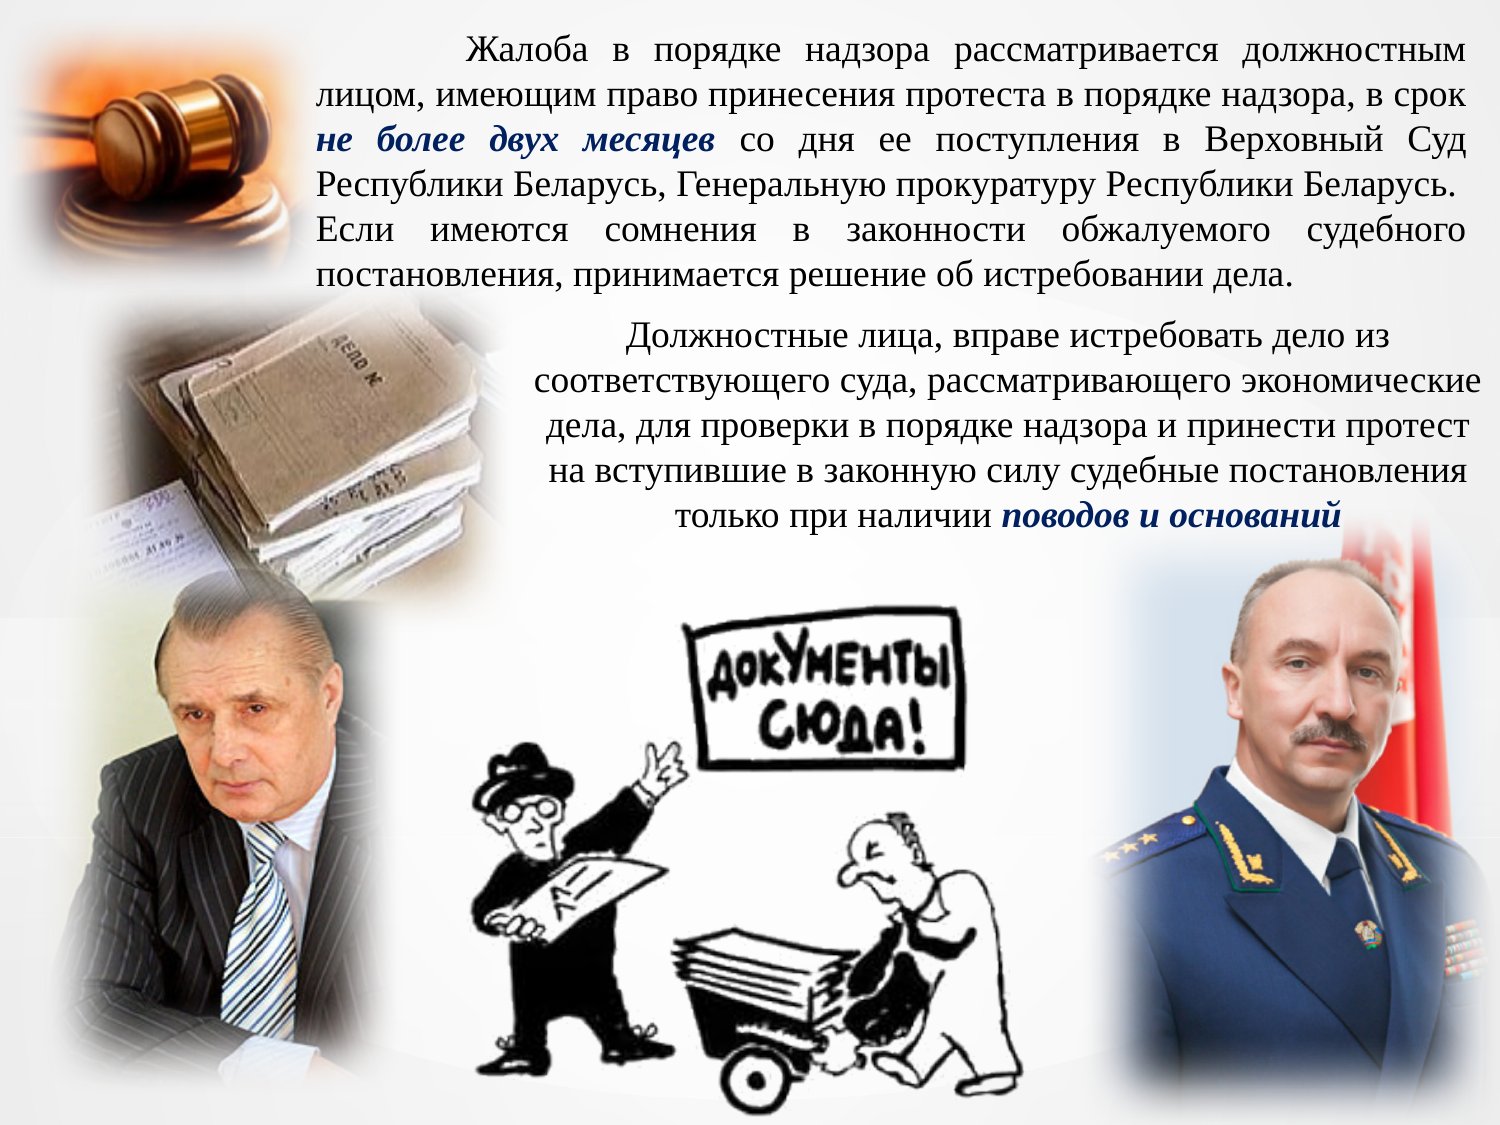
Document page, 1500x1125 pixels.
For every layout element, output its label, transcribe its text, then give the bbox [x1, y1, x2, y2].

text_box Жалоба в порядке надзора рассматривается должностным лицом, имеющим право принесения протеста в порядке надзора, в срок не более двух месяцев со дня ее поступления в Верховный Суд Республики Беларусь, Генеральную прокуратуру Республики Беларусь. Если имеются сомнения в законности обжалуемого судебного постановления, принимается решение об истребовании дела. [330, 17, 1483, 302]
picture [1080, 508, 1500, 1125]
text_box Должностные лица, вправе истребовать дело из соответствующего суда, рассматривающего экономические дела, для проверки в порядке надзора и принести протест на вступившие в законную силу судебные постановления только при наличии поводов и оснований [517, 302, 1500, 543]
picture [0, 12, 1048, 1125]
